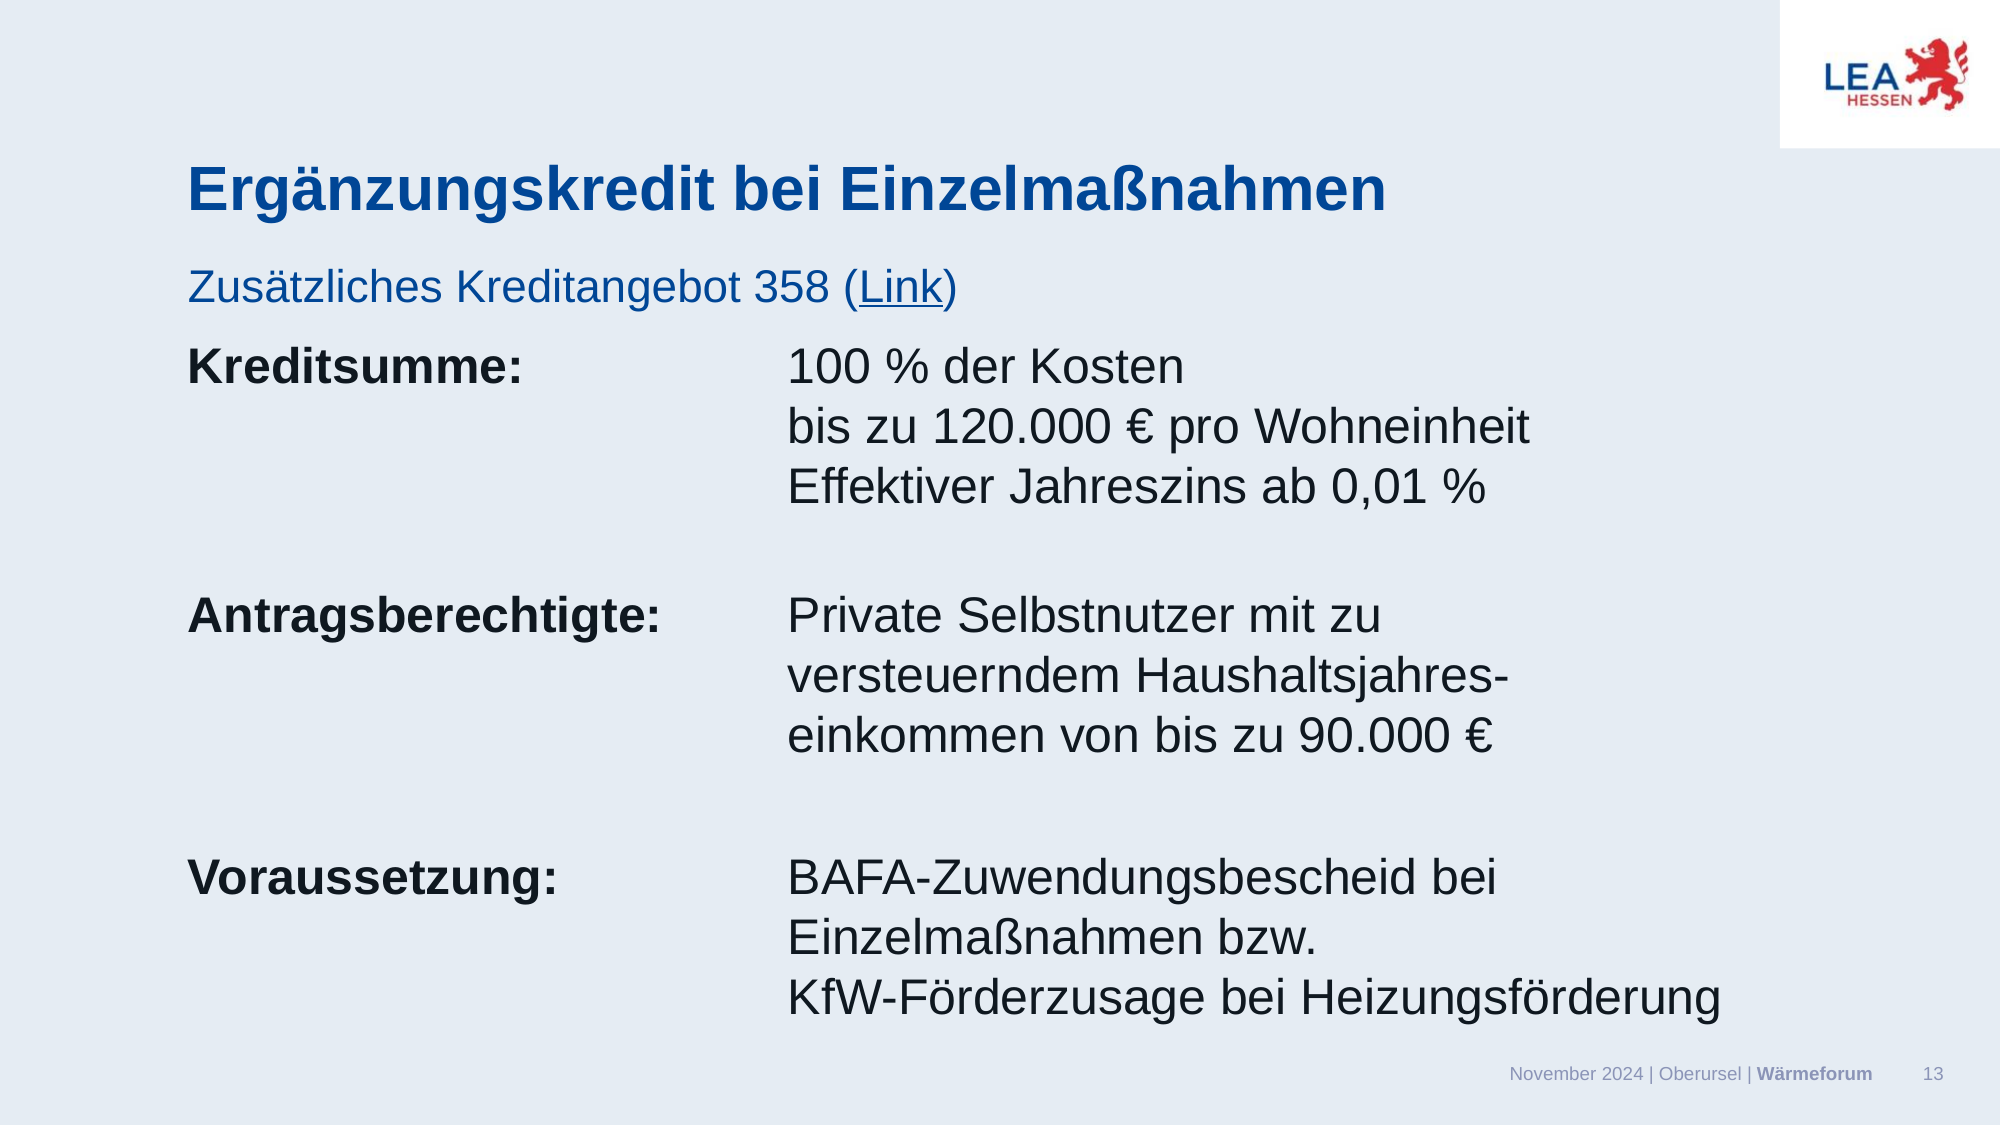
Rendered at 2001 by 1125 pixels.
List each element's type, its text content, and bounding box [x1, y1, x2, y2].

list Zusätzliches Kreditangebot 358 (Link) [173, 255, 1650, 320]
list Kreditsumme: 100 % der Kosten bis zu 120.000 € pro Wohneinheit Effektiver Jahreszins ab 0,01 % Antragsberechtigte: Private Selbstnutzer mit zu versteuerndem Haushaltsjahres- einkommen von bis zu 90.000 € Voraussetzung: BAFA-Zuwendungsbescheid bei Einzelmaßnahmen bzw. KfW-Förderzusage bei Heizungsförderung [173, 326, 1765, 1035]
list Ergänzungskredit bei Einzelmaßnahmen [173, 149, 1650, 242]
picture [1808, 20, 1986, 129]
